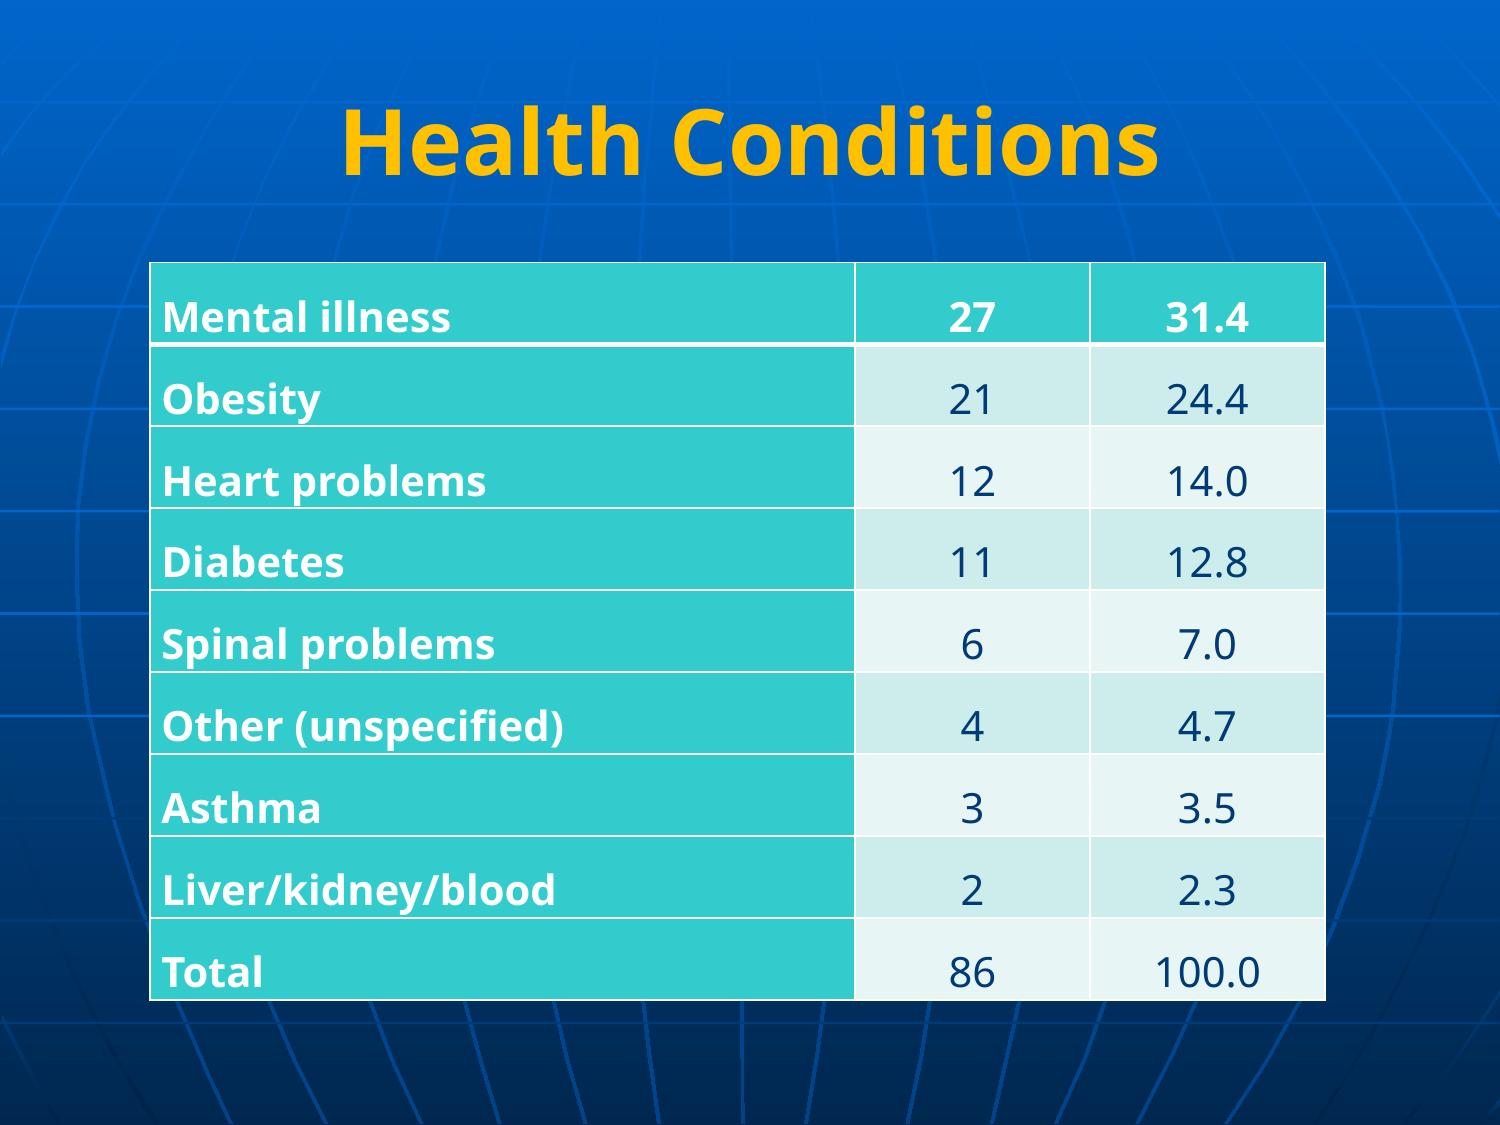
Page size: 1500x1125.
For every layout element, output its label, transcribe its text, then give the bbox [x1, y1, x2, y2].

table_cell 2.3 [1091, 837, 1324, 917]
table_cell 4.7 [1091, 673, 1324, 753]
table_cell 24.4 [1091, 347, 1324, 425]
table_cell 12.8 [1091, 509, 1324, 589]
table_cell 3.5 [1091, 755, 1324, 835]
table_cell 12 [856, 427, 1089, 507]
table_cell 2 [856, 837, 1089, 917]
table_cell 4 [856, 673, 1089, 753]
table_cell Obesity [151, 347, 854, 425]
table_cell Liver/kidney/blood [151, 837, 854, 917]
table_cell 3 [856, 755, 1089, 835]
table_cell 21 [856, 347, 1089, 425]
table_cell 6 [856, 591, 1089, 671]
table_header Mental illness [151, 263, 854, 342]
table_cell Total [151, 919, 854, 999]
table_header 31.4 [1091, 263, 1324, 342]
table_cell Heart problems [151, 427, 854, 507]
table_cell 14.0 [1091, 427, 1324, 507]
table_cell 86 [856, 919, 1089, 999]
table_header 27 [856, 263, 1089, 342]
table_cell Other (unspecified) [151, 673, 854, 753]
table_cell Spinal problems [151, 591, 854, 671]
table_cell 100.0 [1091, 919, 1324, 999]
table_cell 11 [856, 509, 1089, 589]
title Health Conditions [75, 45, 1425, 233]
table_cell Asthma [151, 755, 854, 835]
table_cell 7.0 [1091, 591, 1324, 671]
table_cell Diabetes [151, 509, 854, 589]
